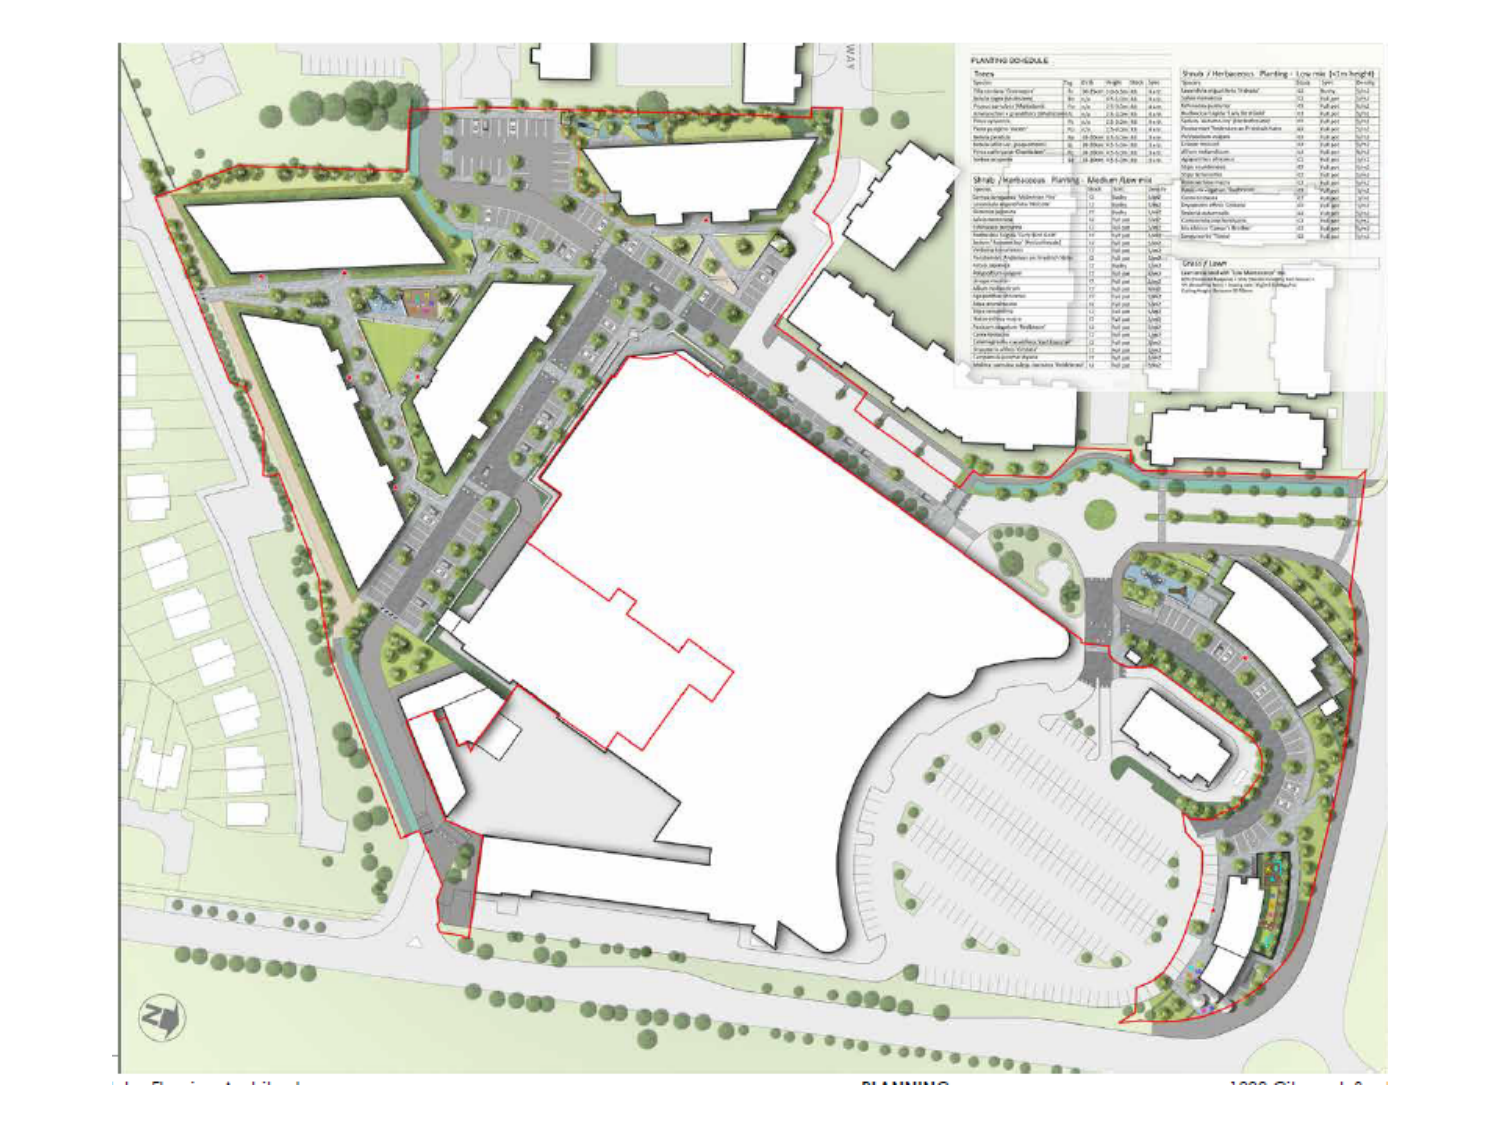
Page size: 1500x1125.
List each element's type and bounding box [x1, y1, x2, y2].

picture [112, 40, 1388, 1085]
